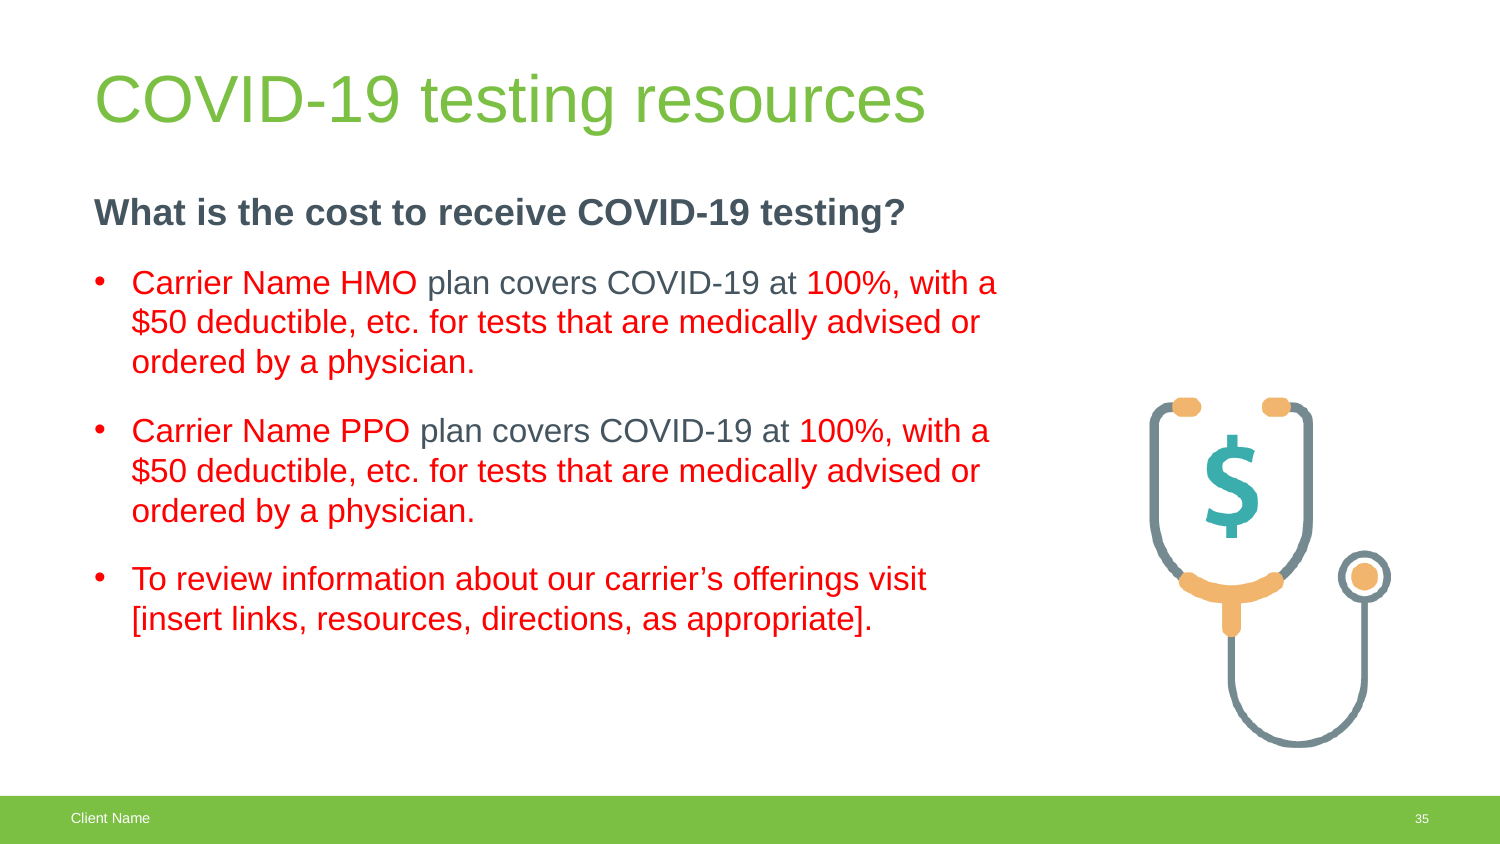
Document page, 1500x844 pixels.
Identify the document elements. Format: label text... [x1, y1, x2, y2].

title COVID-19 testing resources [94, 60, 1418, 145]
list What is the cost to receive COVID-19 testing? Carrier Name HMO plan covers COVID-19 at 100%, with a $50 deductible, etc. for tests that are medically advised or ordered by a physician. Carrier Name PPO plan covers COVID-19 at 100%, with a $50 deductible, etc. for tests that are medically advised or ordered by a physician. To review information about our carrier’s offerings visit [insert links, resources, directions, as appropriate]. [94, 187, 1002, 759]
picture [1082, 387, 1458, 763]
